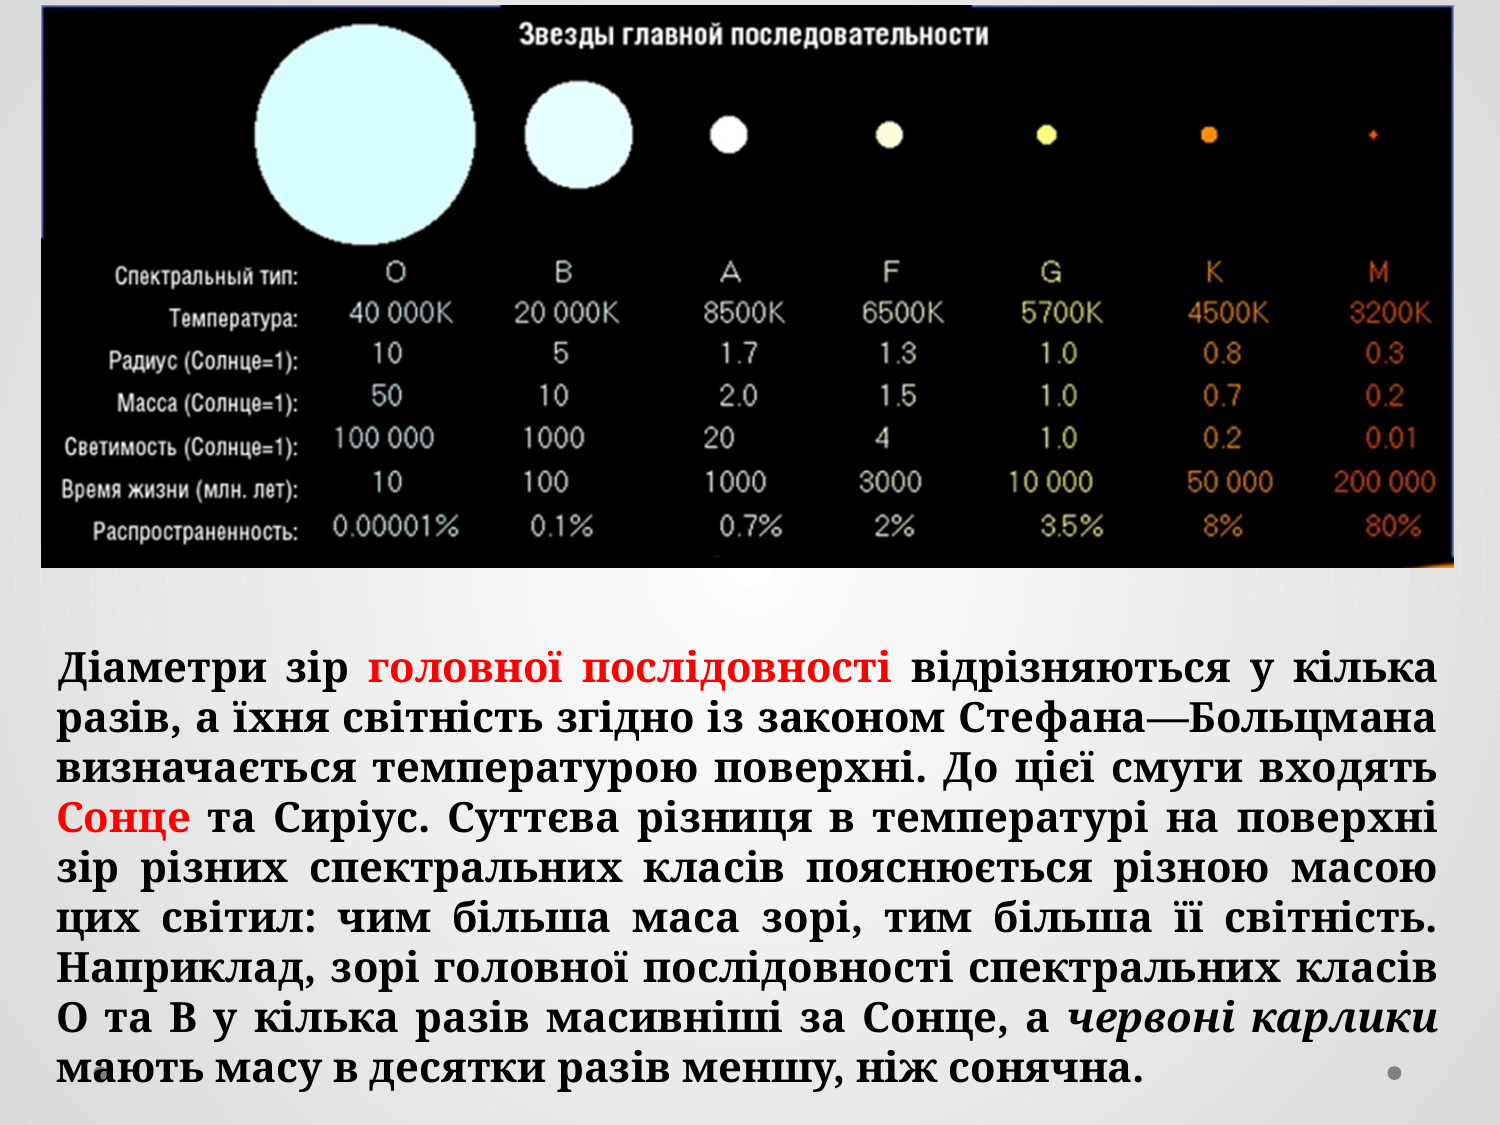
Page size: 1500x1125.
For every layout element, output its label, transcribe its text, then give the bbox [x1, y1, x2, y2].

picture [40, 4, 1454, 568]
text_box Діаметри зір головної послідовності відрізняються у кілька разів, а їхня світність згідно із законом Стефана—Больцмана визначається температурою поверхні. До цієї смуги входять Сонце та Сиріус. Суттєва різниця в температурі на поверхні зір різних спектральних класів пояснюється різною масою цих світил: чим більша маса зорі, тим більша її світність. Наприклад, зорі головної послідовності спектральних класів О та В у кілька разів масивніші за Сонце, а червоні карлики мають масу в десятки разів меншу, ніж сонячна. [41, 633, 1454, 1099]
